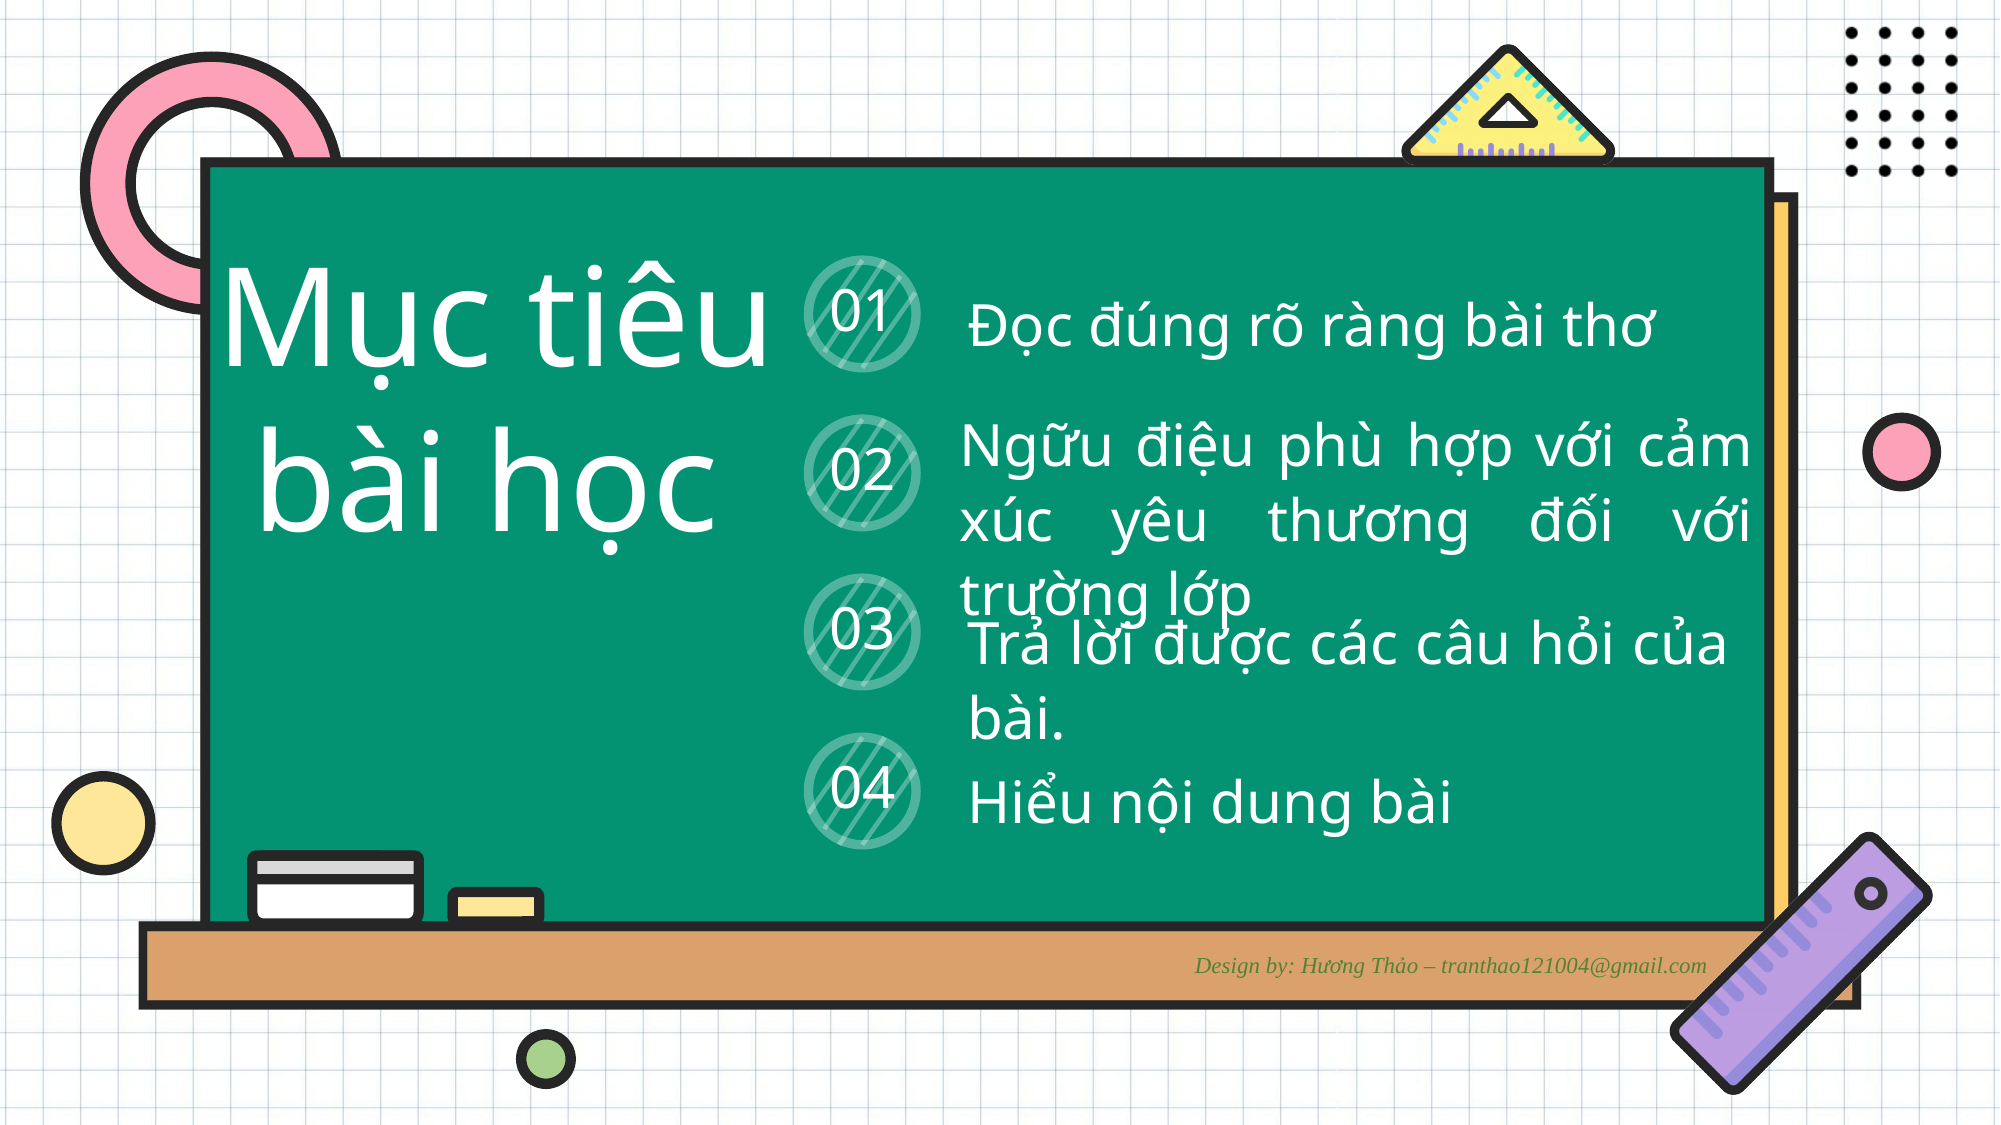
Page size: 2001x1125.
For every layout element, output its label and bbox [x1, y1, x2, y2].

text_box [252, 855, 419, 924]
text_box [808, 260, 1768, 845]
picture [0, 0, 2000, 1125]
